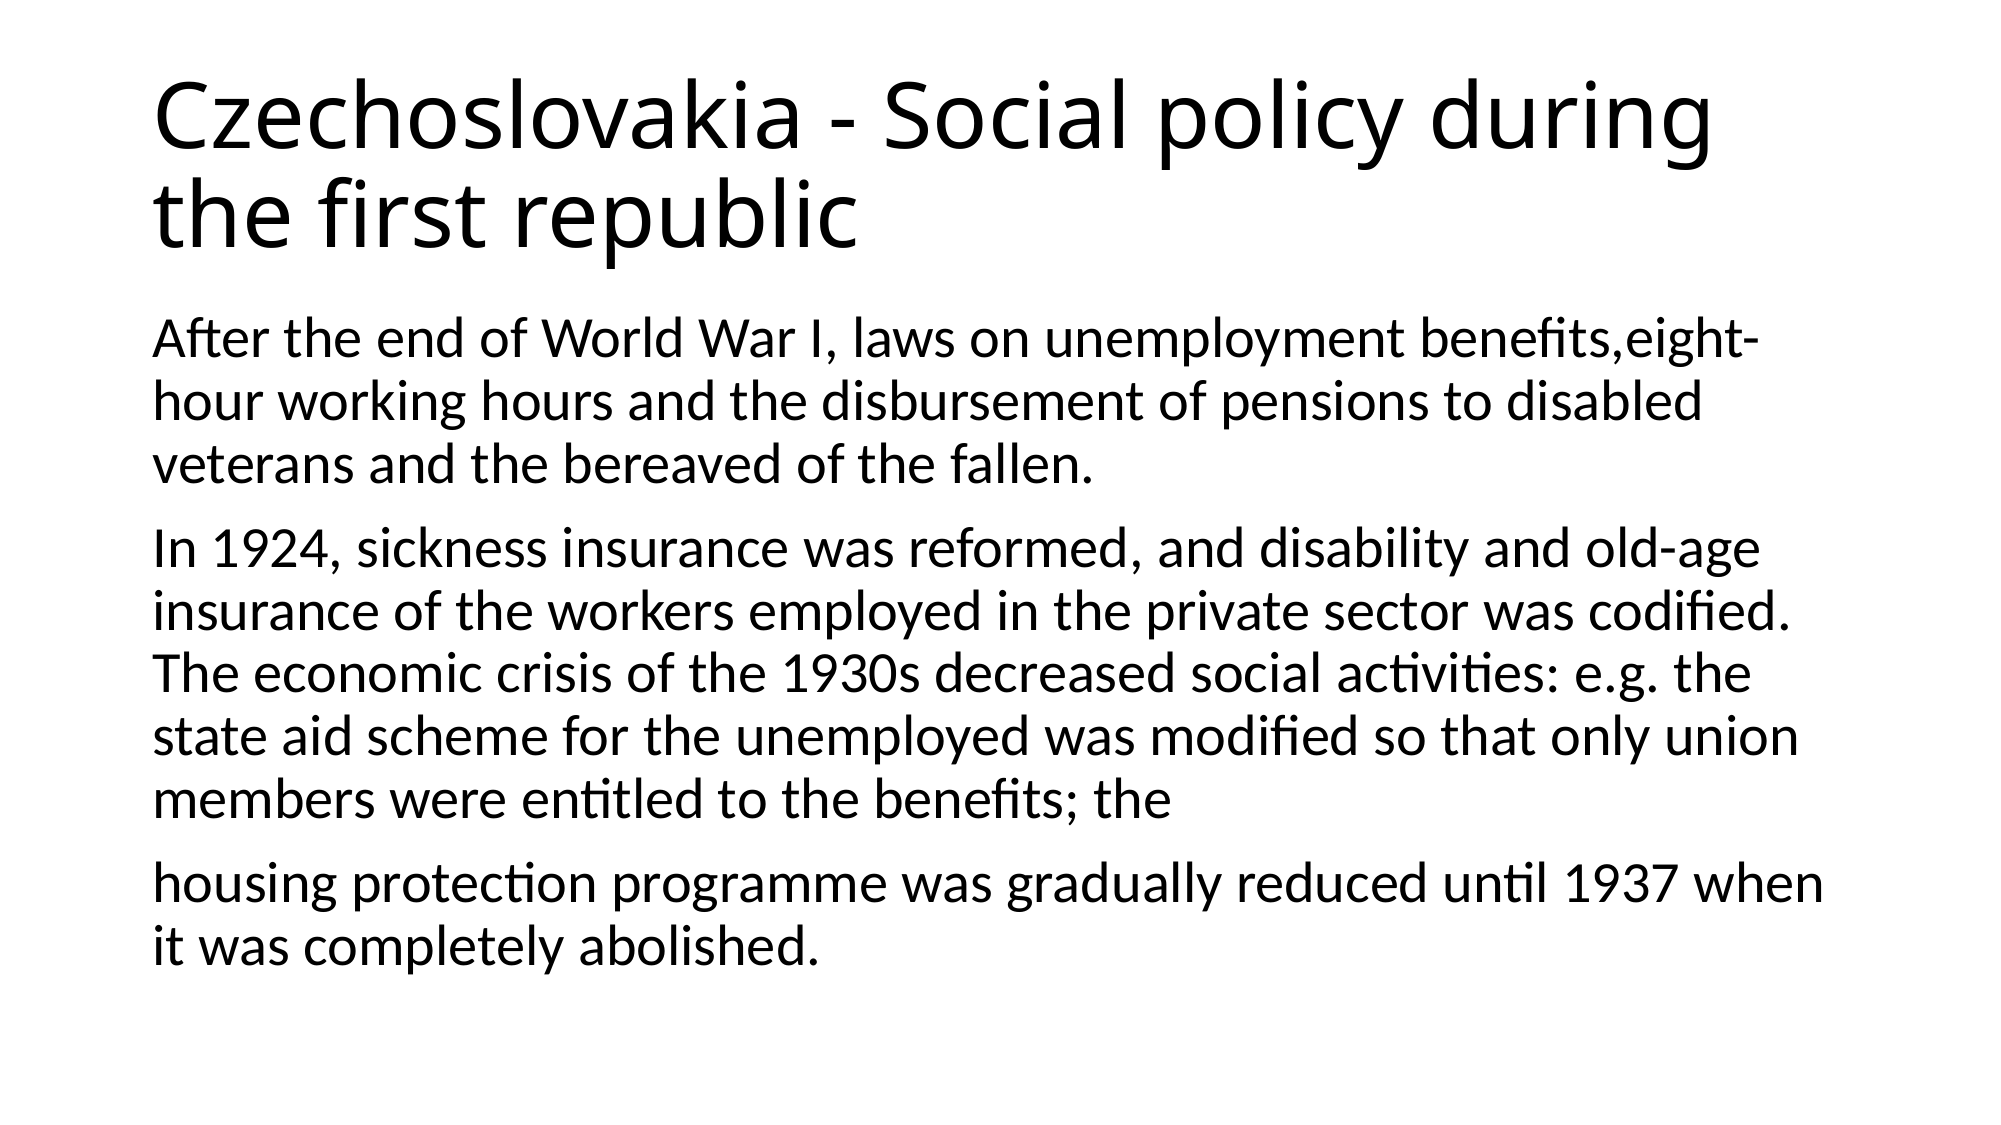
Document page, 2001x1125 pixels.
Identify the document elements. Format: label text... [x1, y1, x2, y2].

list After the end of World War I, laws on unemployment benefits,eight-hour working hours and the disbursement of pensions to disabled veterans and the bereaved of the fallen. In 1924, sickness insurance was reformed, and disability and old-age insurance of the workers employed in the private sector was codified. The economic crisis of the 1930s decreased social activities: e.g. the state aid scheme for the unemployed was modified so that only union members were entitled to the benefits; the housing protection programme was gradually reduced until 1937 when it was completely abolished. [137, 299, 1863, 1014]
title Czechoslovakia - Social policy during the first republic [137, 59, 1863, 278]
